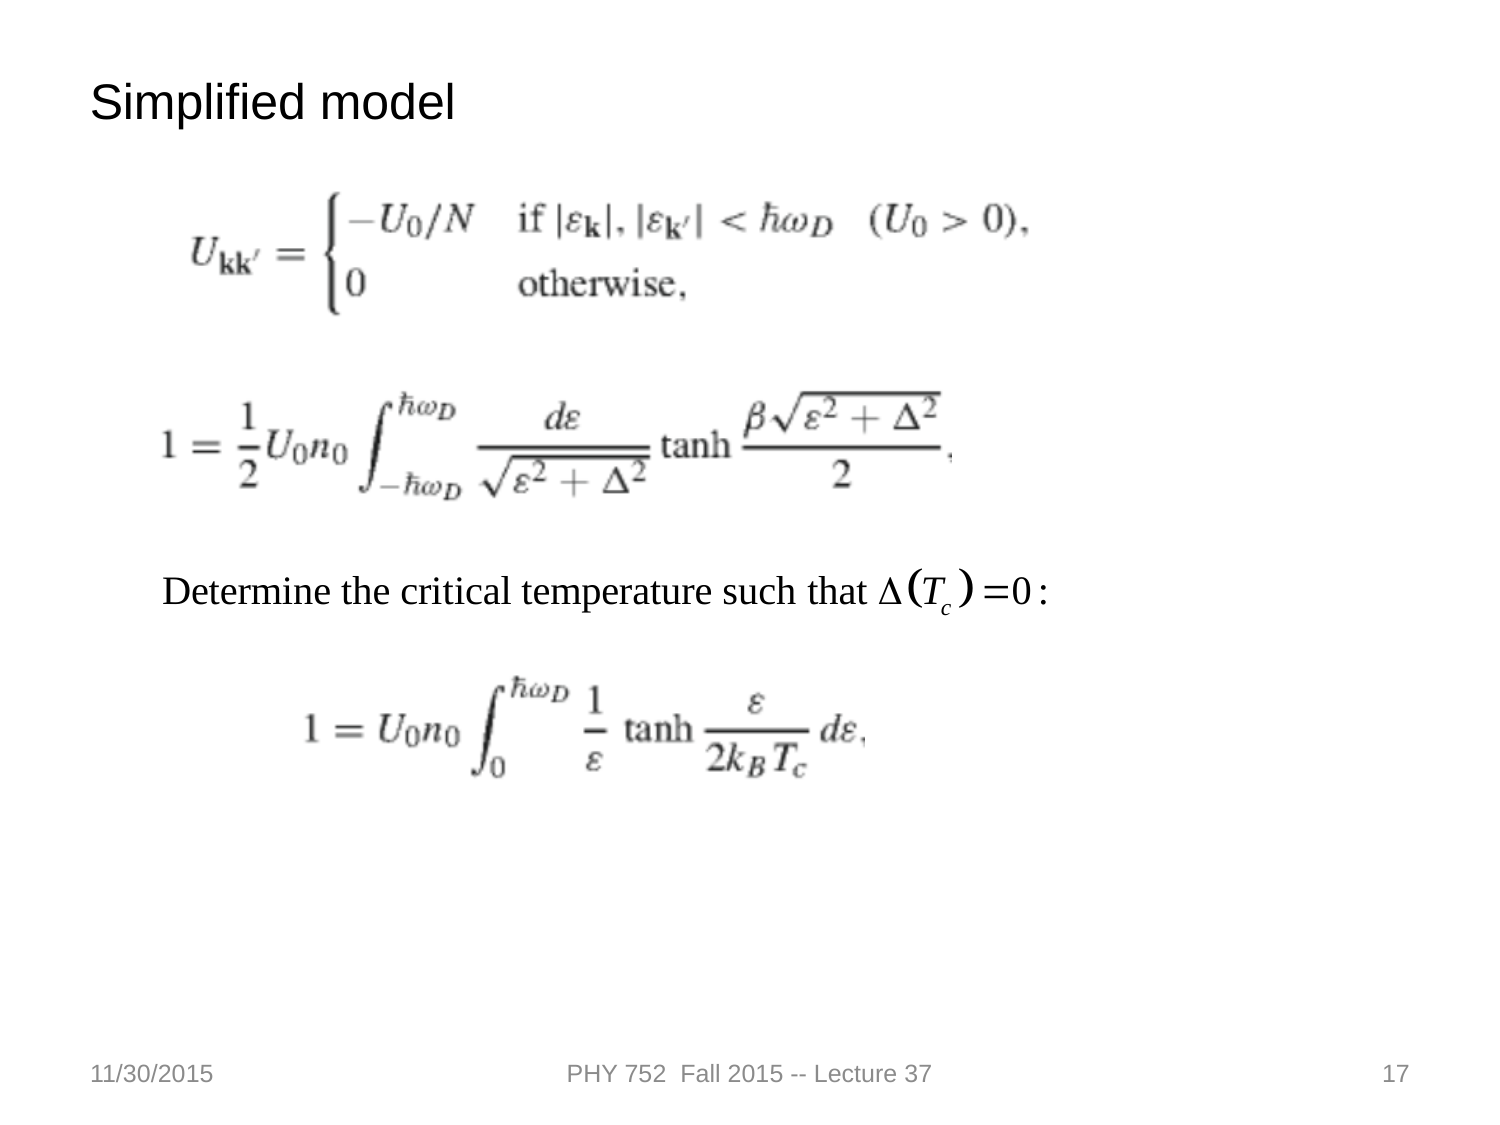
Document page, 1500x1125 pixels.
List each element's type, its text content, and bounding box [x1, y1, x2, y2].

slide_number 17 [1074, 1042, 1425, 1103]
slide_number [75, 1042, 425, 1103]
footer PHY 752 Fall 2015 -- Lecture 37 [512, 1042, 988, 1103]
picture [174, 162, 1043, 329]
picture [284, 649, 866, 794]
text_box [158, 564, 1052, 626]
picture [124, 360, 952, 515]
text_box Simplified model [75, 62, 1075, 138]
